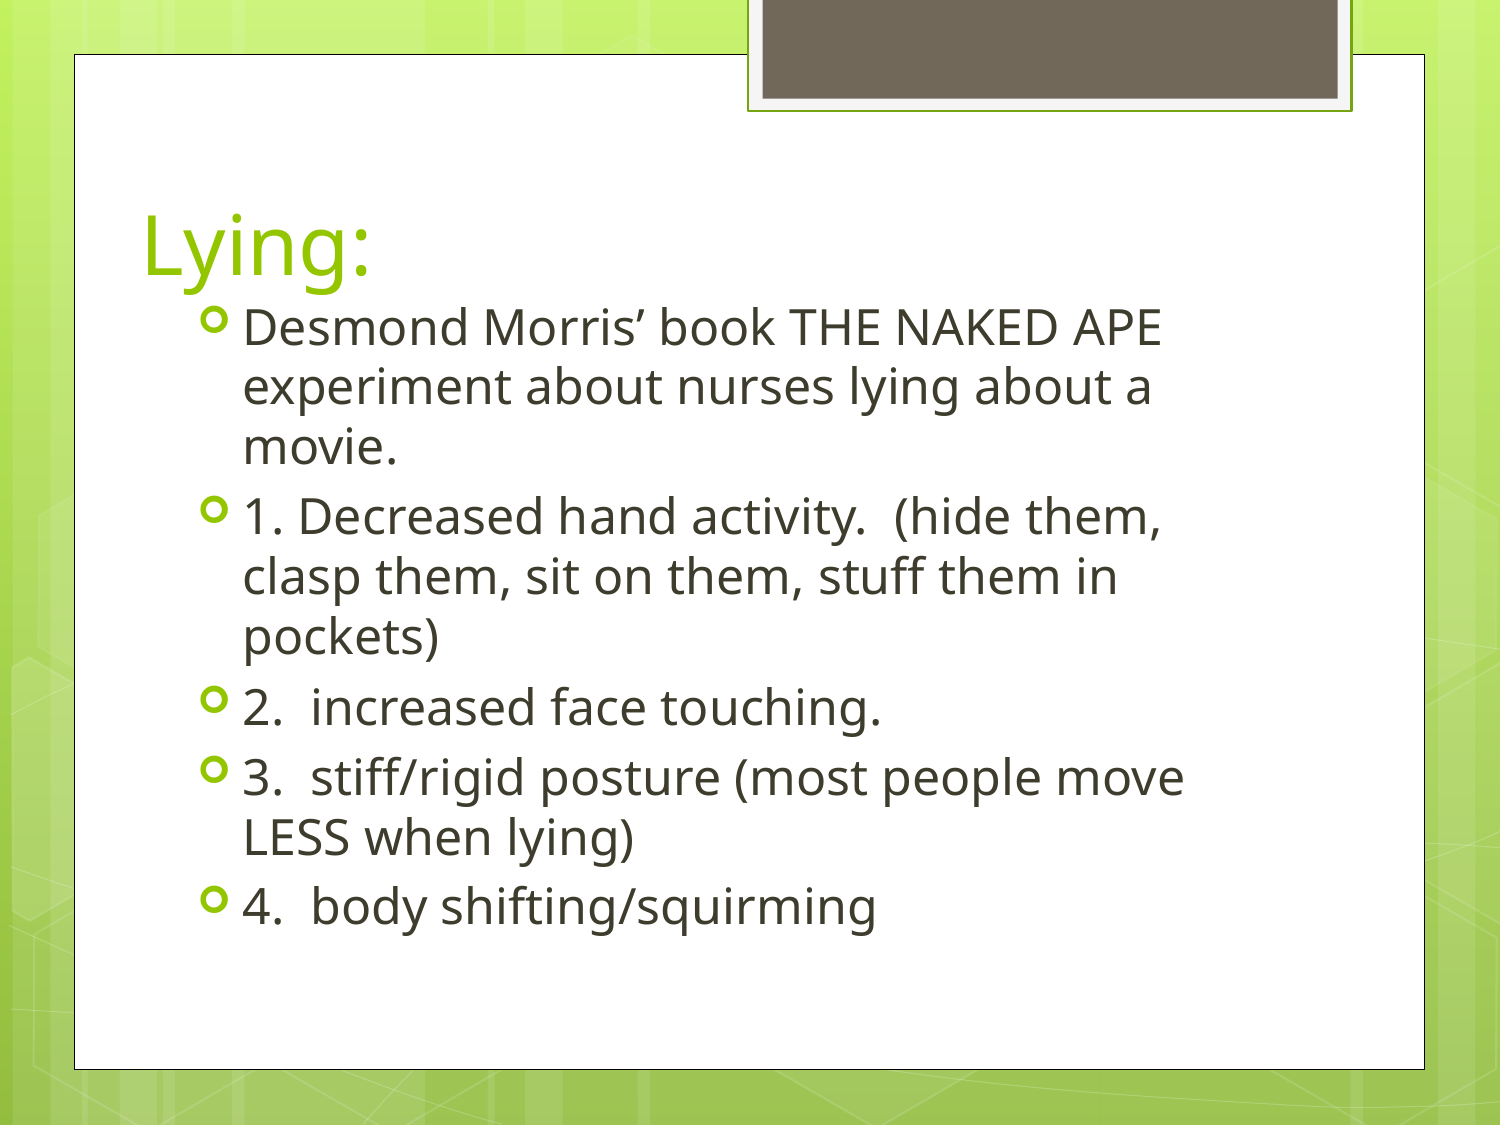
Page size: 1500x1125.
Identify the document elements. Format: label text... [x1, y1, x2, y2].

title Lying: [125, 112, 1278, 300]
list Desmond Morris’ book THE NAKED APE experiment about nurses lying about a movie. 1. Decreased hand activity. (hide them, clasp them, sit on them, stuff them in pockets) 2. increased face touching. 3. stiff/rigid posture (most people move LESS when lying) 4. body shifting/squirming [171, 287, 1283, 988]
